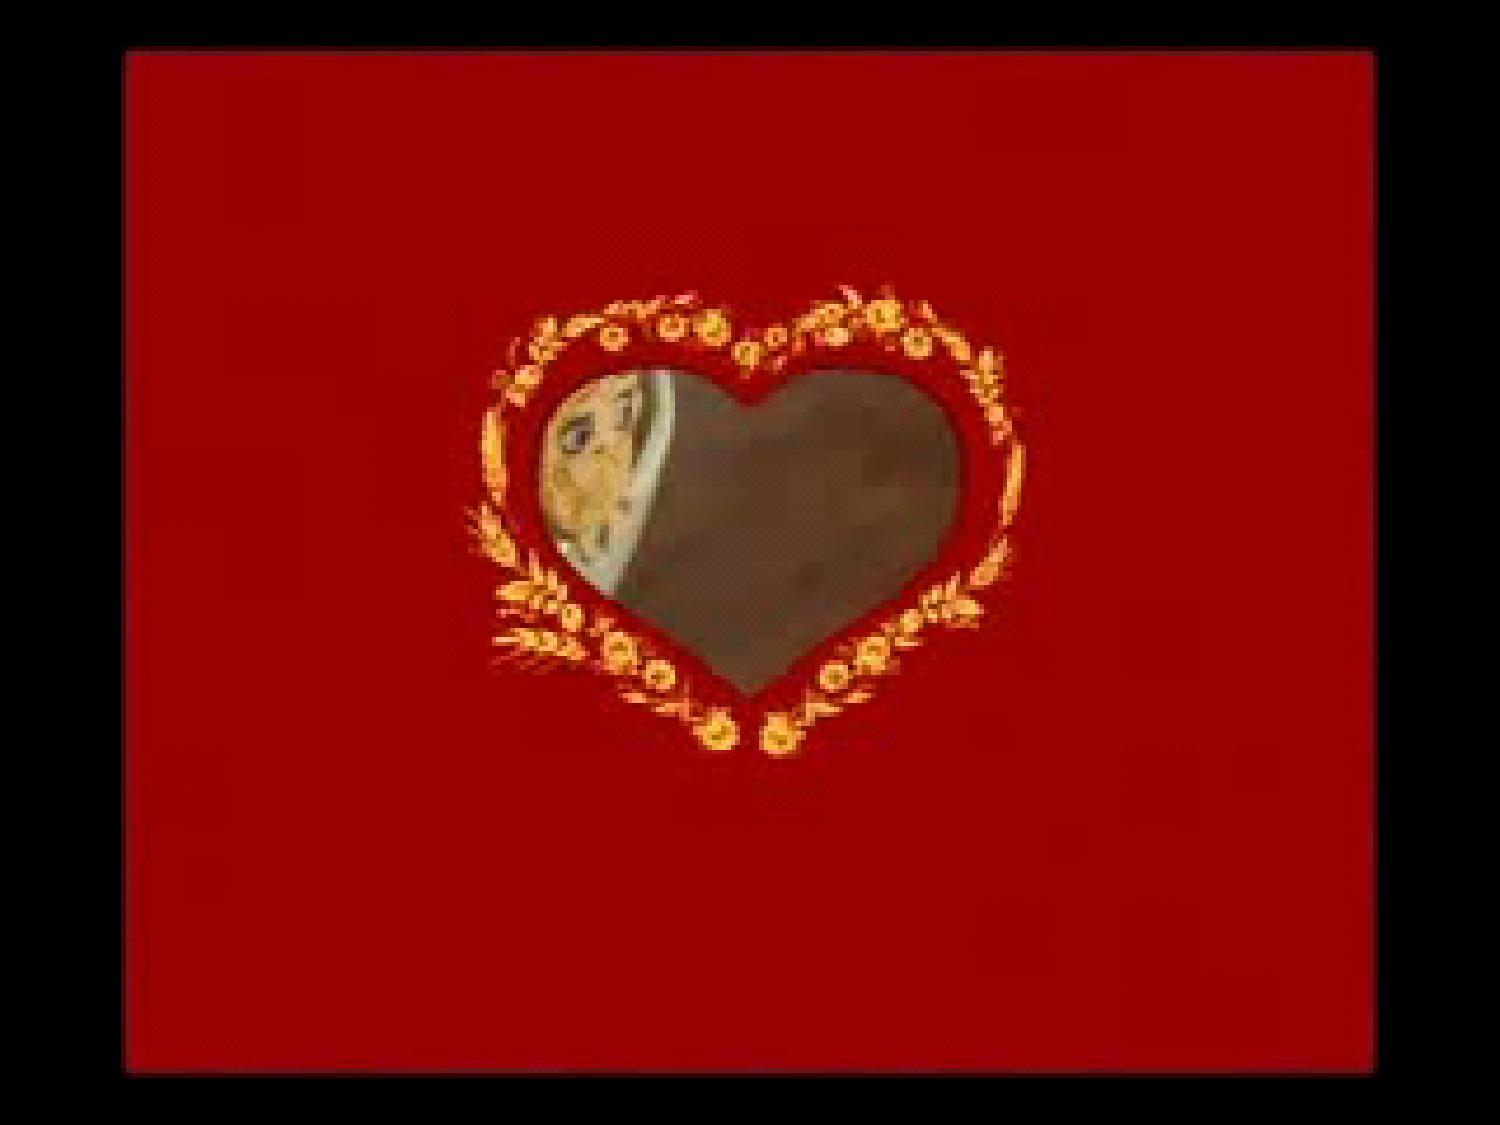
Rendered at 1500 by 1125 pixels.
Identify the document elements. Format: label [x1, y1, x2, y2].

list [0, 0, 1500, 1125]
